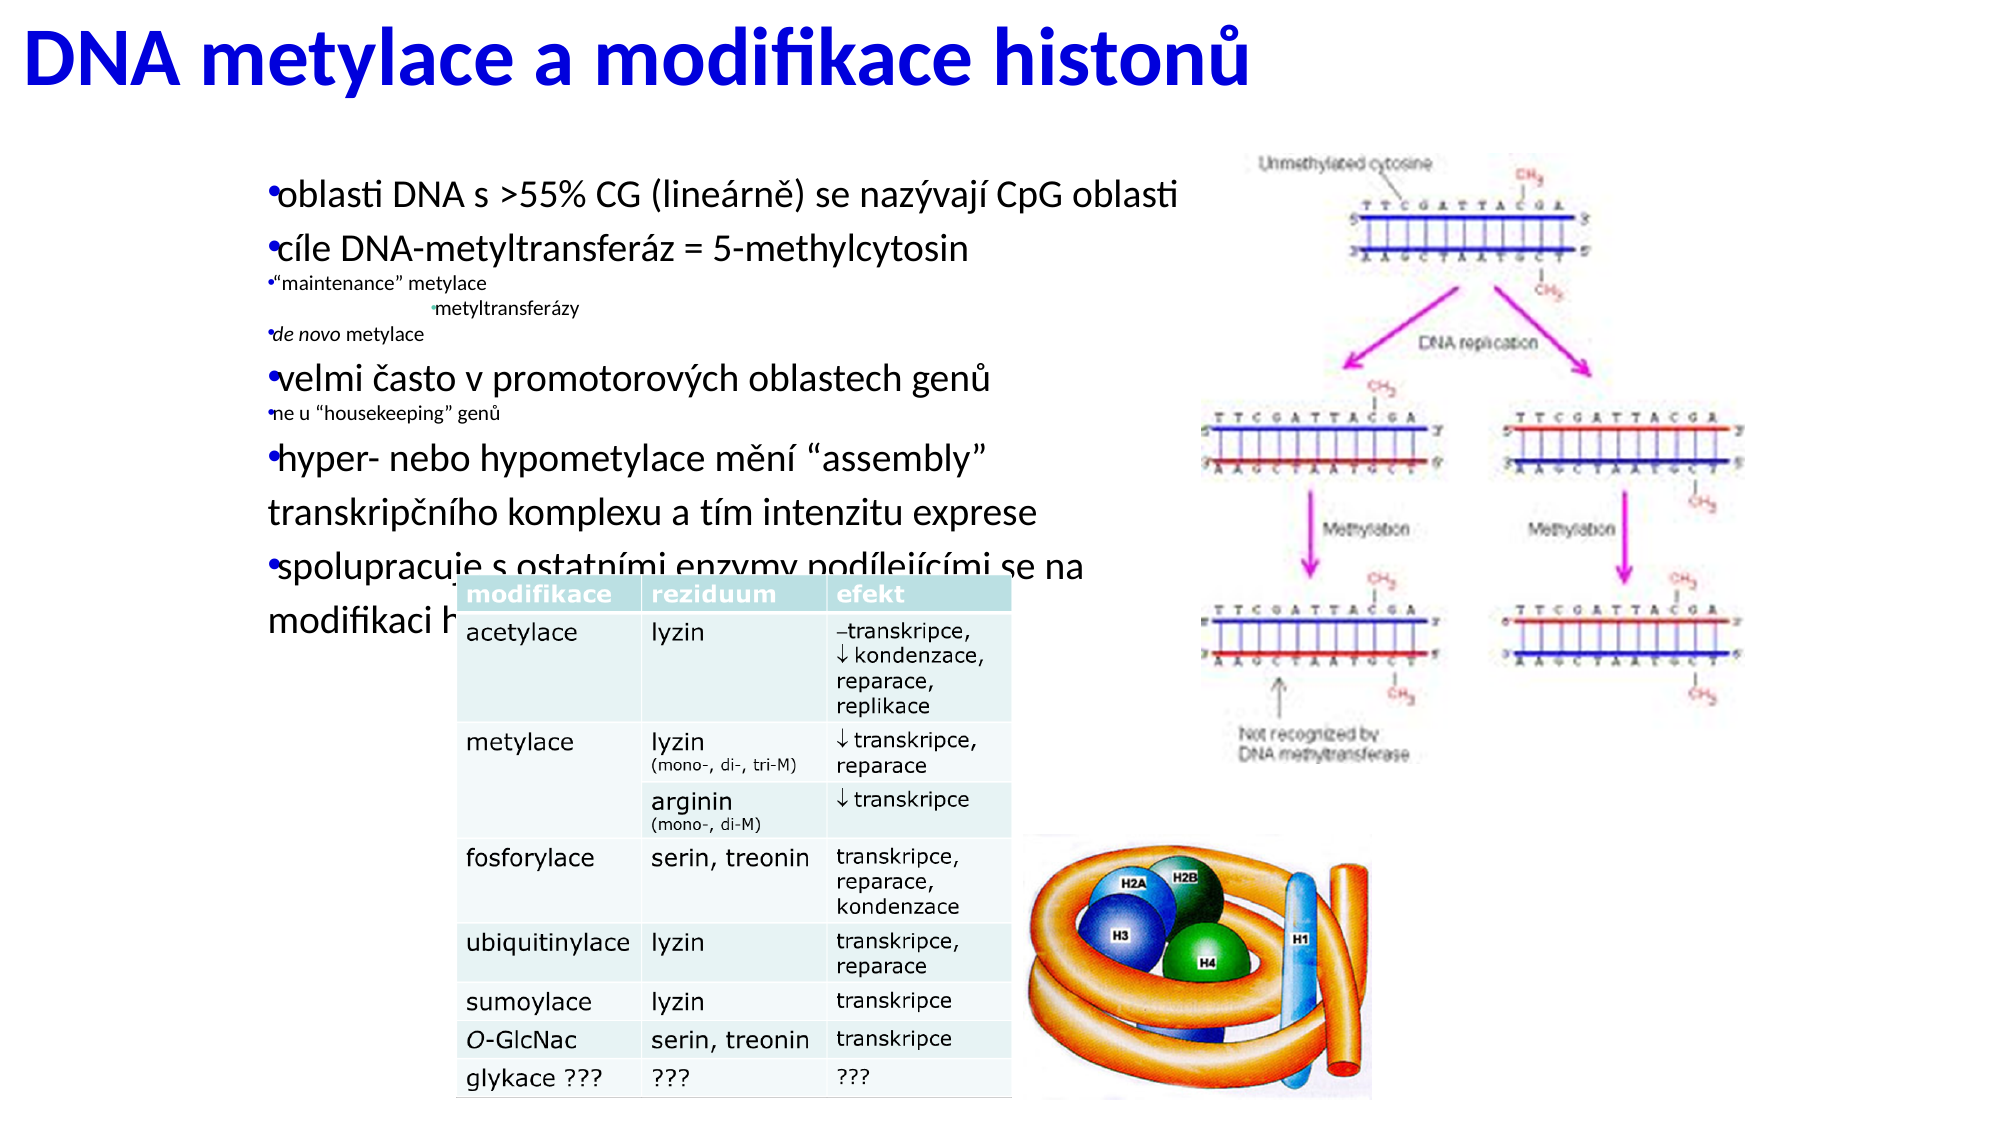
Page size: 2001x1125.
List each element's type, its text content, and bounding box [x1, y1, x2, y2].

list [1200, 152, 1745, 764]
title DNA metylace a modifikace histonů [23, 19, 1977, 147]
list oblasti DNA s >55% CG (lineárně) se nazývají CpG oblasti cíle DNA-metyltransferáz = 5-methylcytosin “maintenance” metylace metyltransferázy de novo metylace velmi často v promotorových oblastech genů ne u “housekeeping” genů hyper- nebo hypometylace mění “assembly” transkripčního komplexu a tím intenzitu exprese spolupracuje s ostatními enzymy podílejícími se na modifikaci histonů [267, 160, 1190, 646]
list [456, 571, 1012, 1107]
picture [1023, 833, 1373, 1101]
